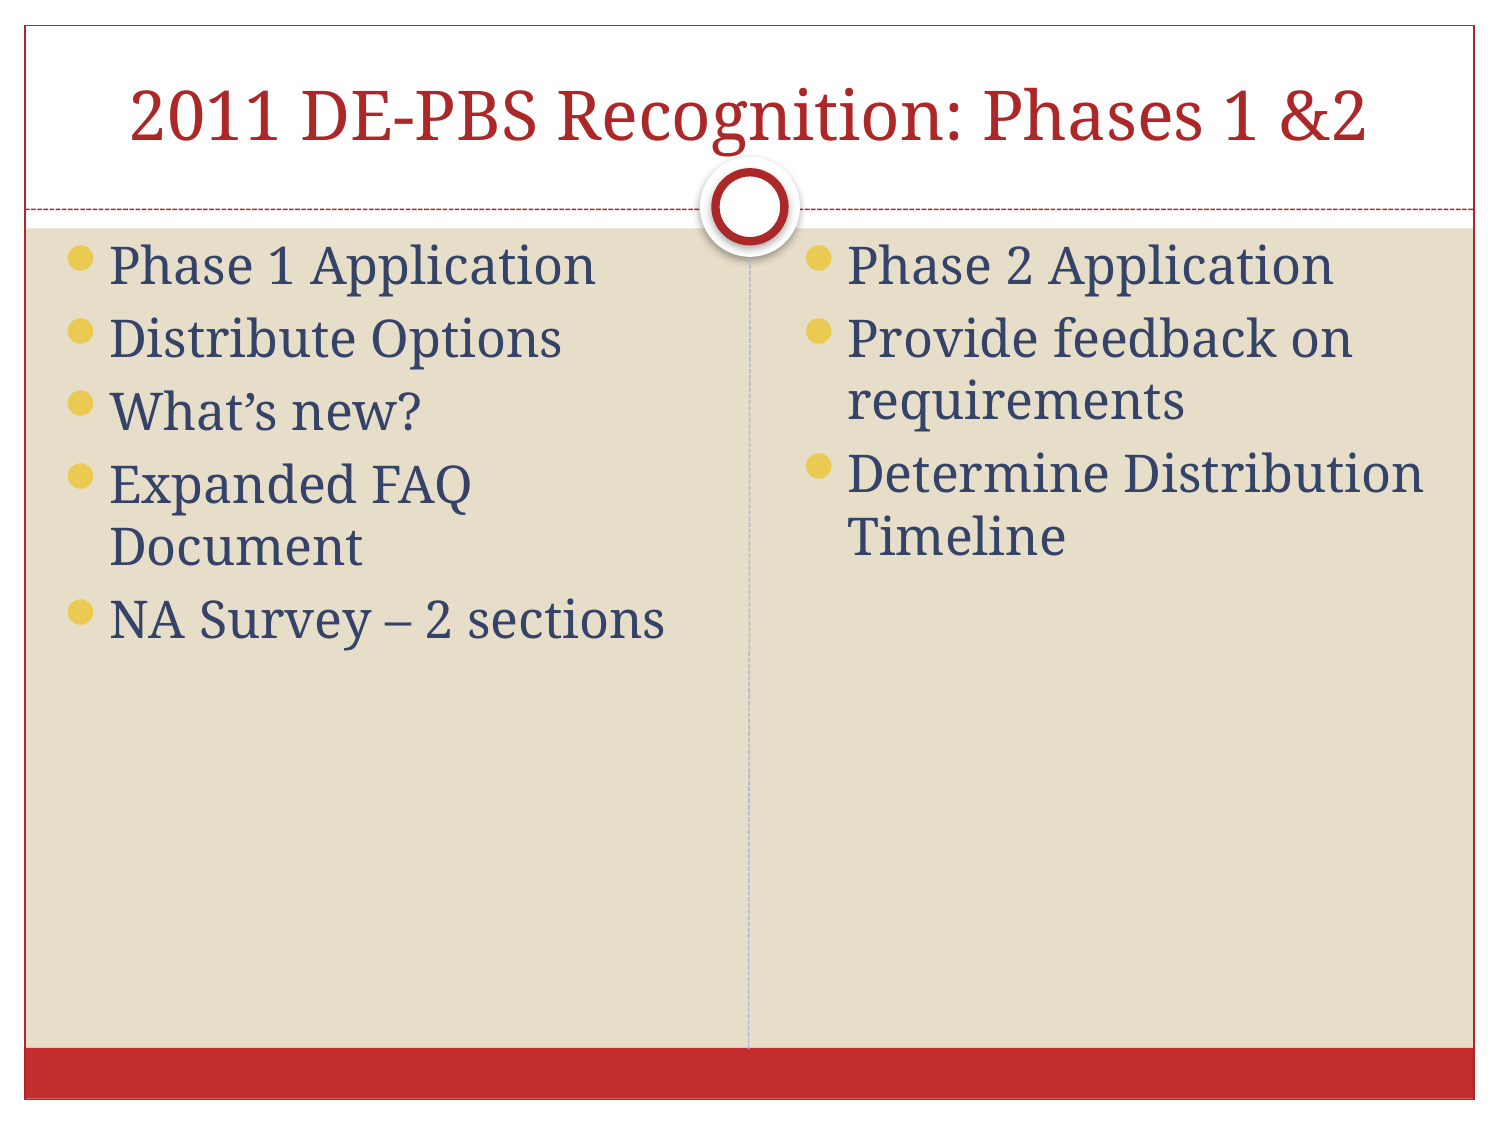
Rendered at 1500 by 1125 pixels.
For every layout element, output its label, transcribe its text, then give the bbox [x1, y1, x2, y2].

list Phase 1 Application Distribute Options What’s new? Expanded FAQ Document NA Survey – 2 sections [49, 224, 712, 993]
list Phase 2 Application Provide feedback on requirements Determine Distribution Timeline [787, 224, 1450, 993]
title 2011 DE-PBS Recognition: Phases 1 &2 [49, 37, 1450, 162]
